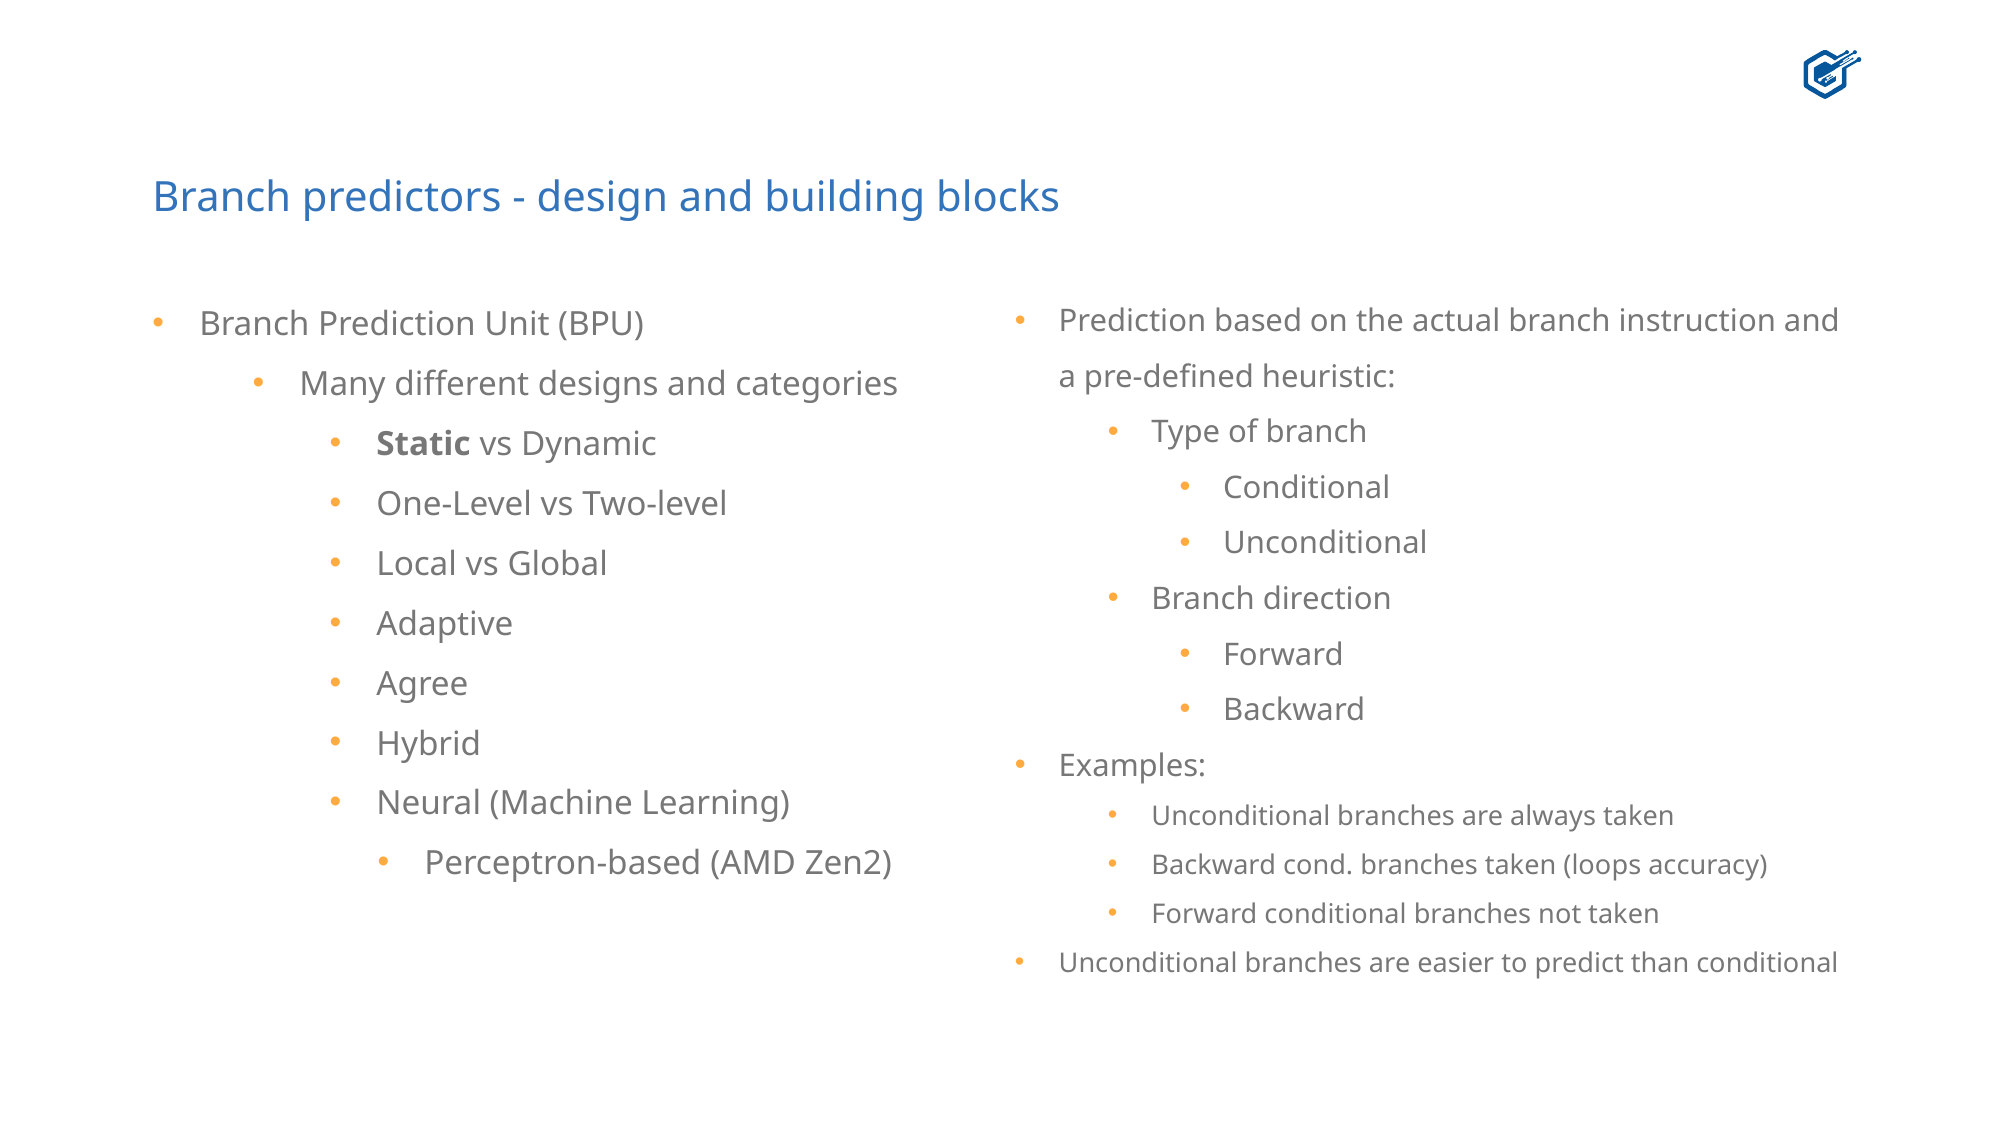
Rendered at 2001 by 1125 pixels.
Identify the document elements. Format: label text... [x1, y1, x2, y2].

picture [1803, 50, 1862, 99]
list Prediction based on the actual branch instruction and a pre-defined heuristic: Type of branch Conditional Unconditional Branch direction Forward Backward Examples: Unconditional branches are always taken Backward cond. branches taken (loops accuracy) Forward conditional branches not taken Unconditional branches are easier to predict than conditional [999, 275, 1863, 1025]
list Branch Prediction Unit (BPU) Many different designs and categories Static vs Dynamic One-Level vs Two-level Local vs Global Adaptive Agree Hybrid Neural (Machine Learning) Perceptron-based (AMD Zen2) [137, 275, 999, 1025]
title Branch predictors - design and building blocks [137, 159, 1863, 232]
